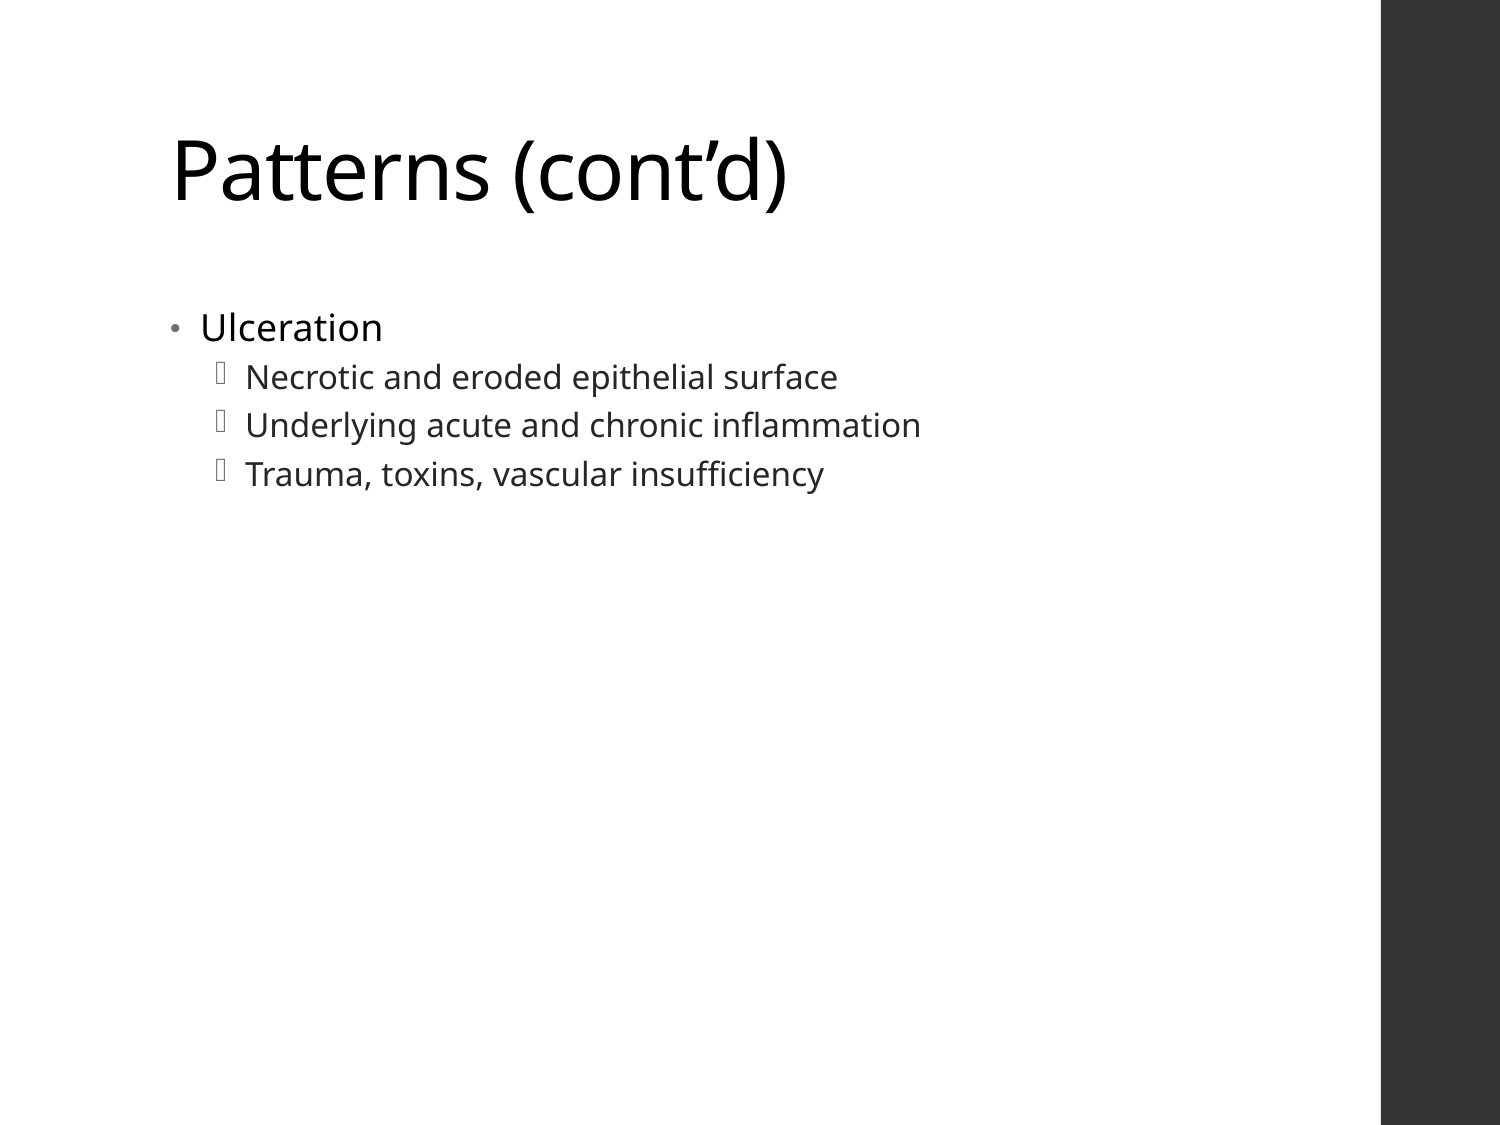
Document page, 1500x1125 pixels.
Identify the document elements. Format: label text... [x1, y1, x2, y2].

title Patterns (cont’d) [155, 111, 1348, 227]
list Ulceration Necrotic and eroded epithelial surface Underlying acute and chronic inflammation Trauma, toxins, vascular insufficiency [155, 299, 1213, 1014]
